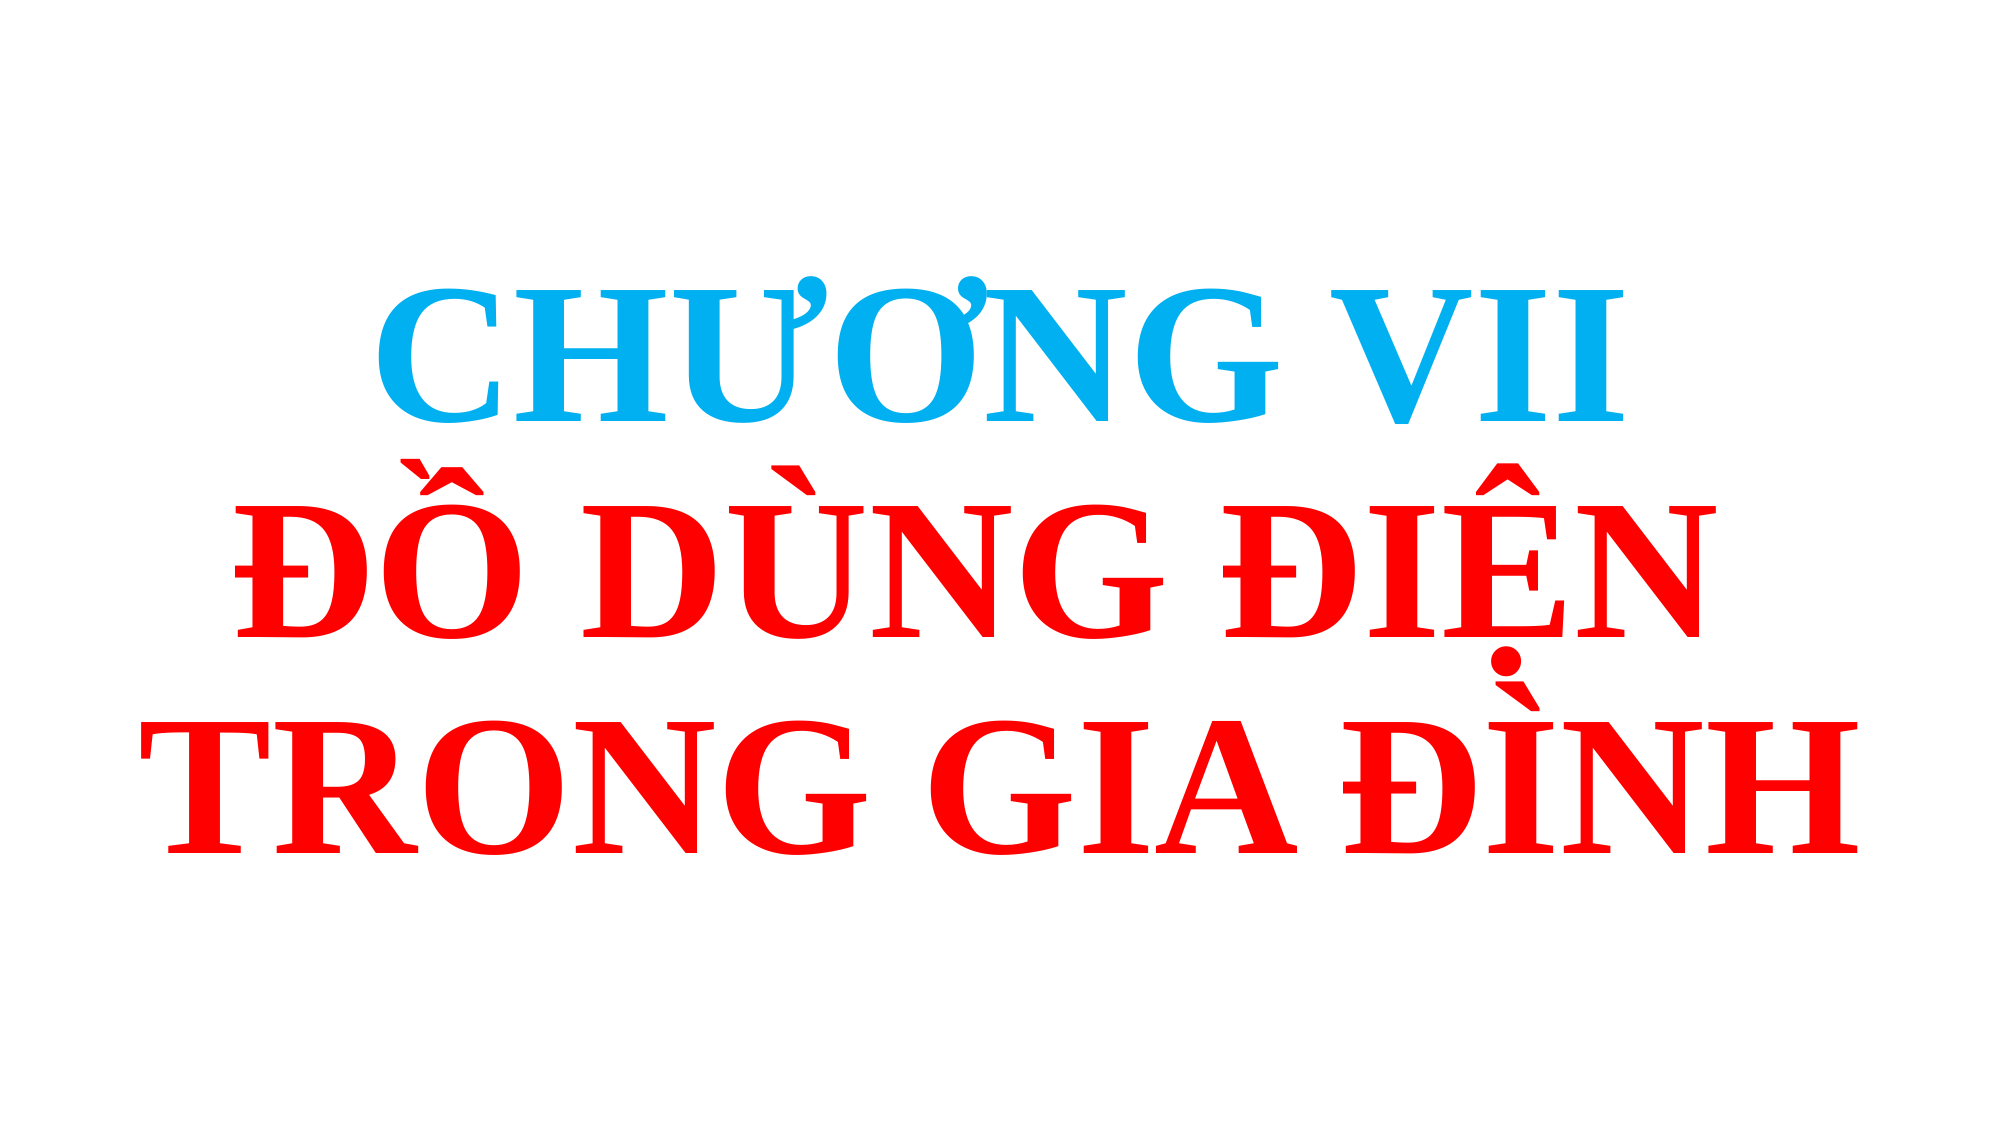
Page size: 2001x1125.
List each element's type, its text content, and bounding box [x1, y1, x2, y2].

title CHƯƠNG VII ĐỒ DÙNG ĐIỆN TRONG GIA ĐÌNH [0, 103, 2000, 1042]
